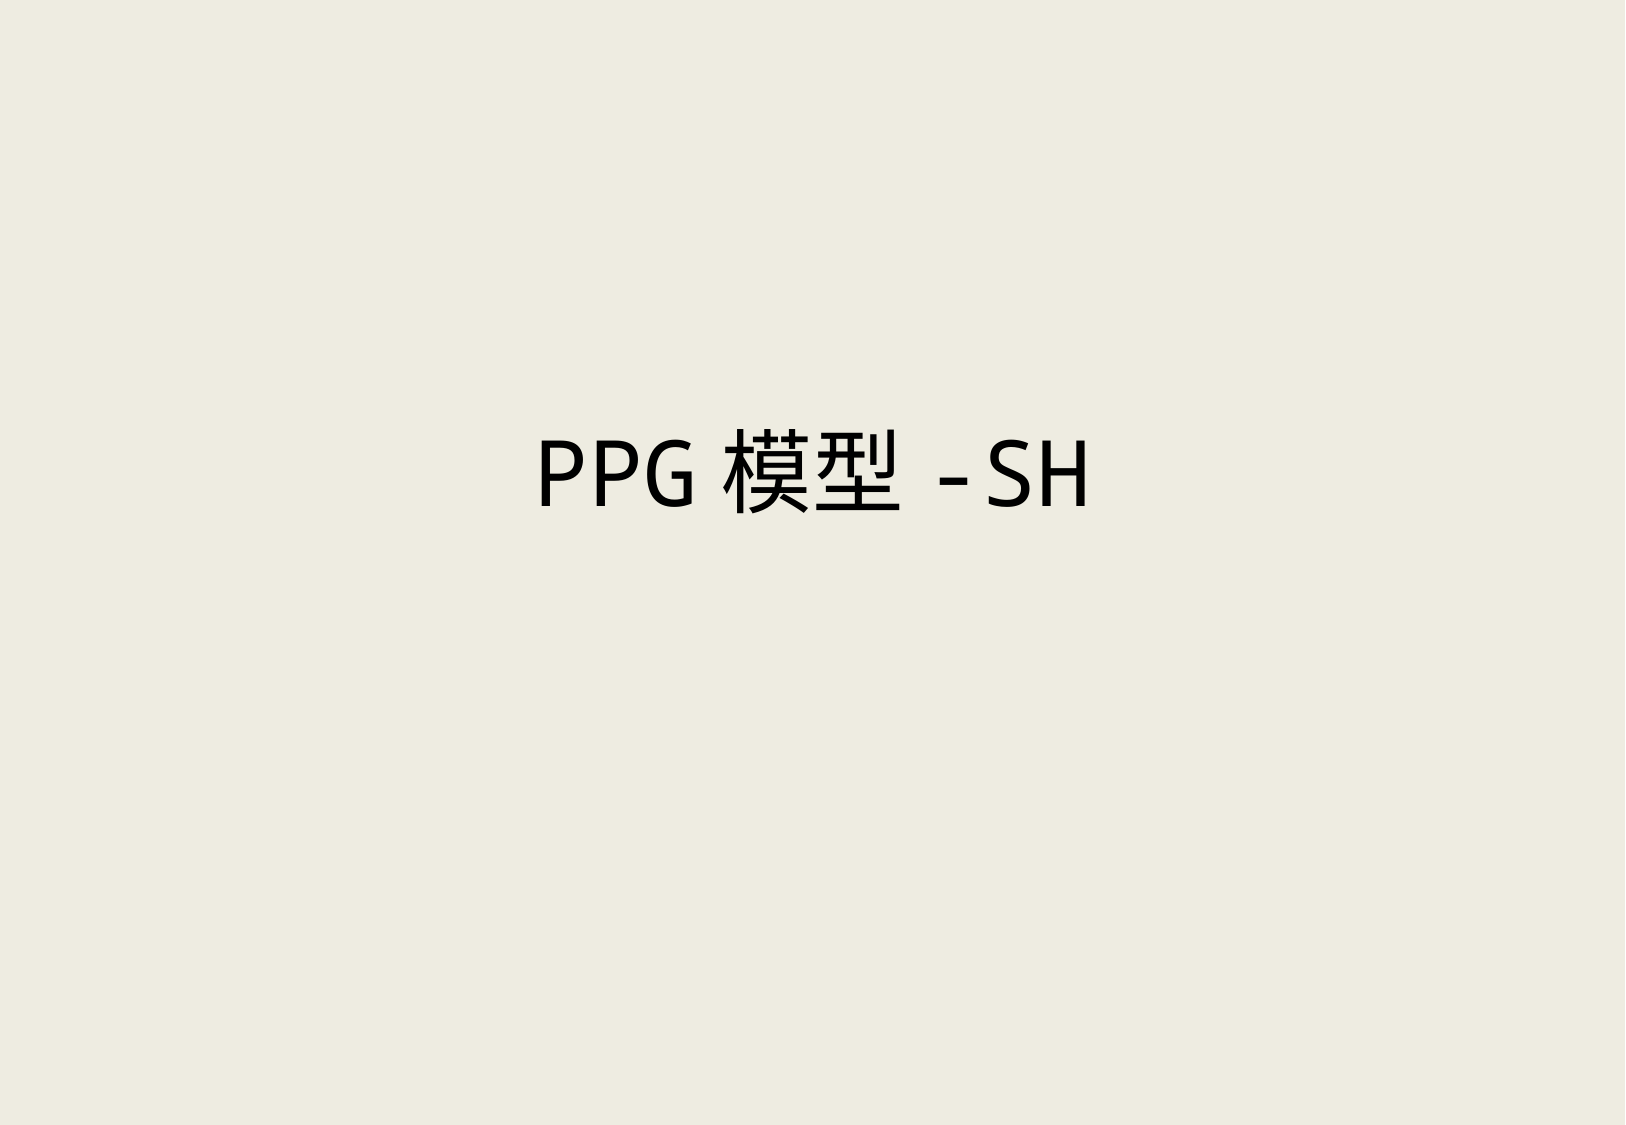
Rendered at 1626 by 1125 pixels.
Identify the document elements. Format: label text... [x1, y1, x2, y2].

title PPG模型-SH [121, 349, 1504, 591]
